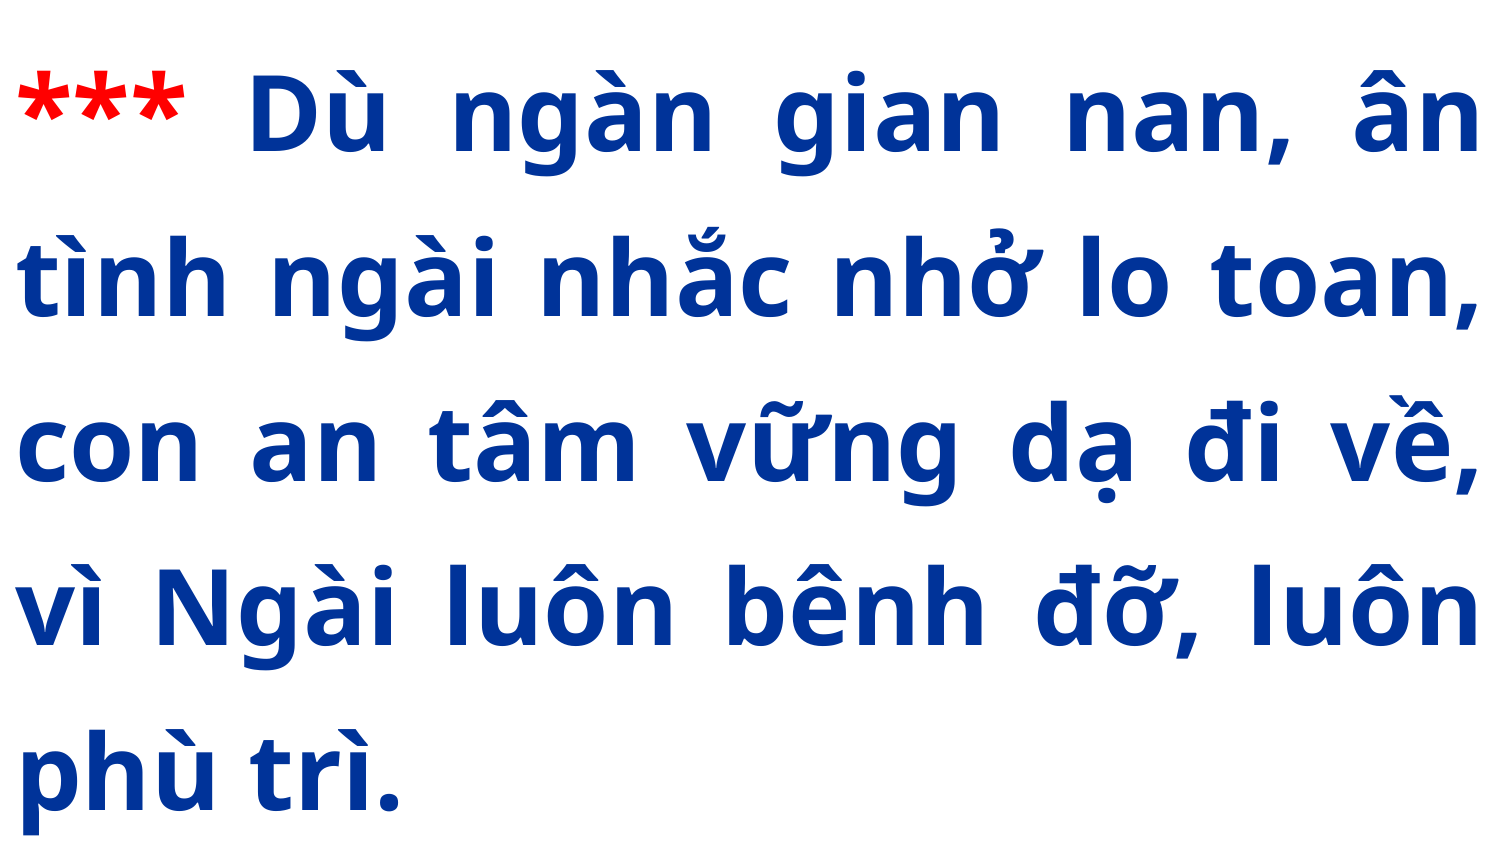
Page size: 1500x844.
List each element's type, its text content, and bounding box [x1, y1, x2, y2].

list *** Dù ngàn gian nan, ân tình ngài nhắc nhở lo toan, con an tâm vững dạ đi về, vì Ngài luôn bênh đỡ, luôn phù trì. [0, 0, 1500, 844]
